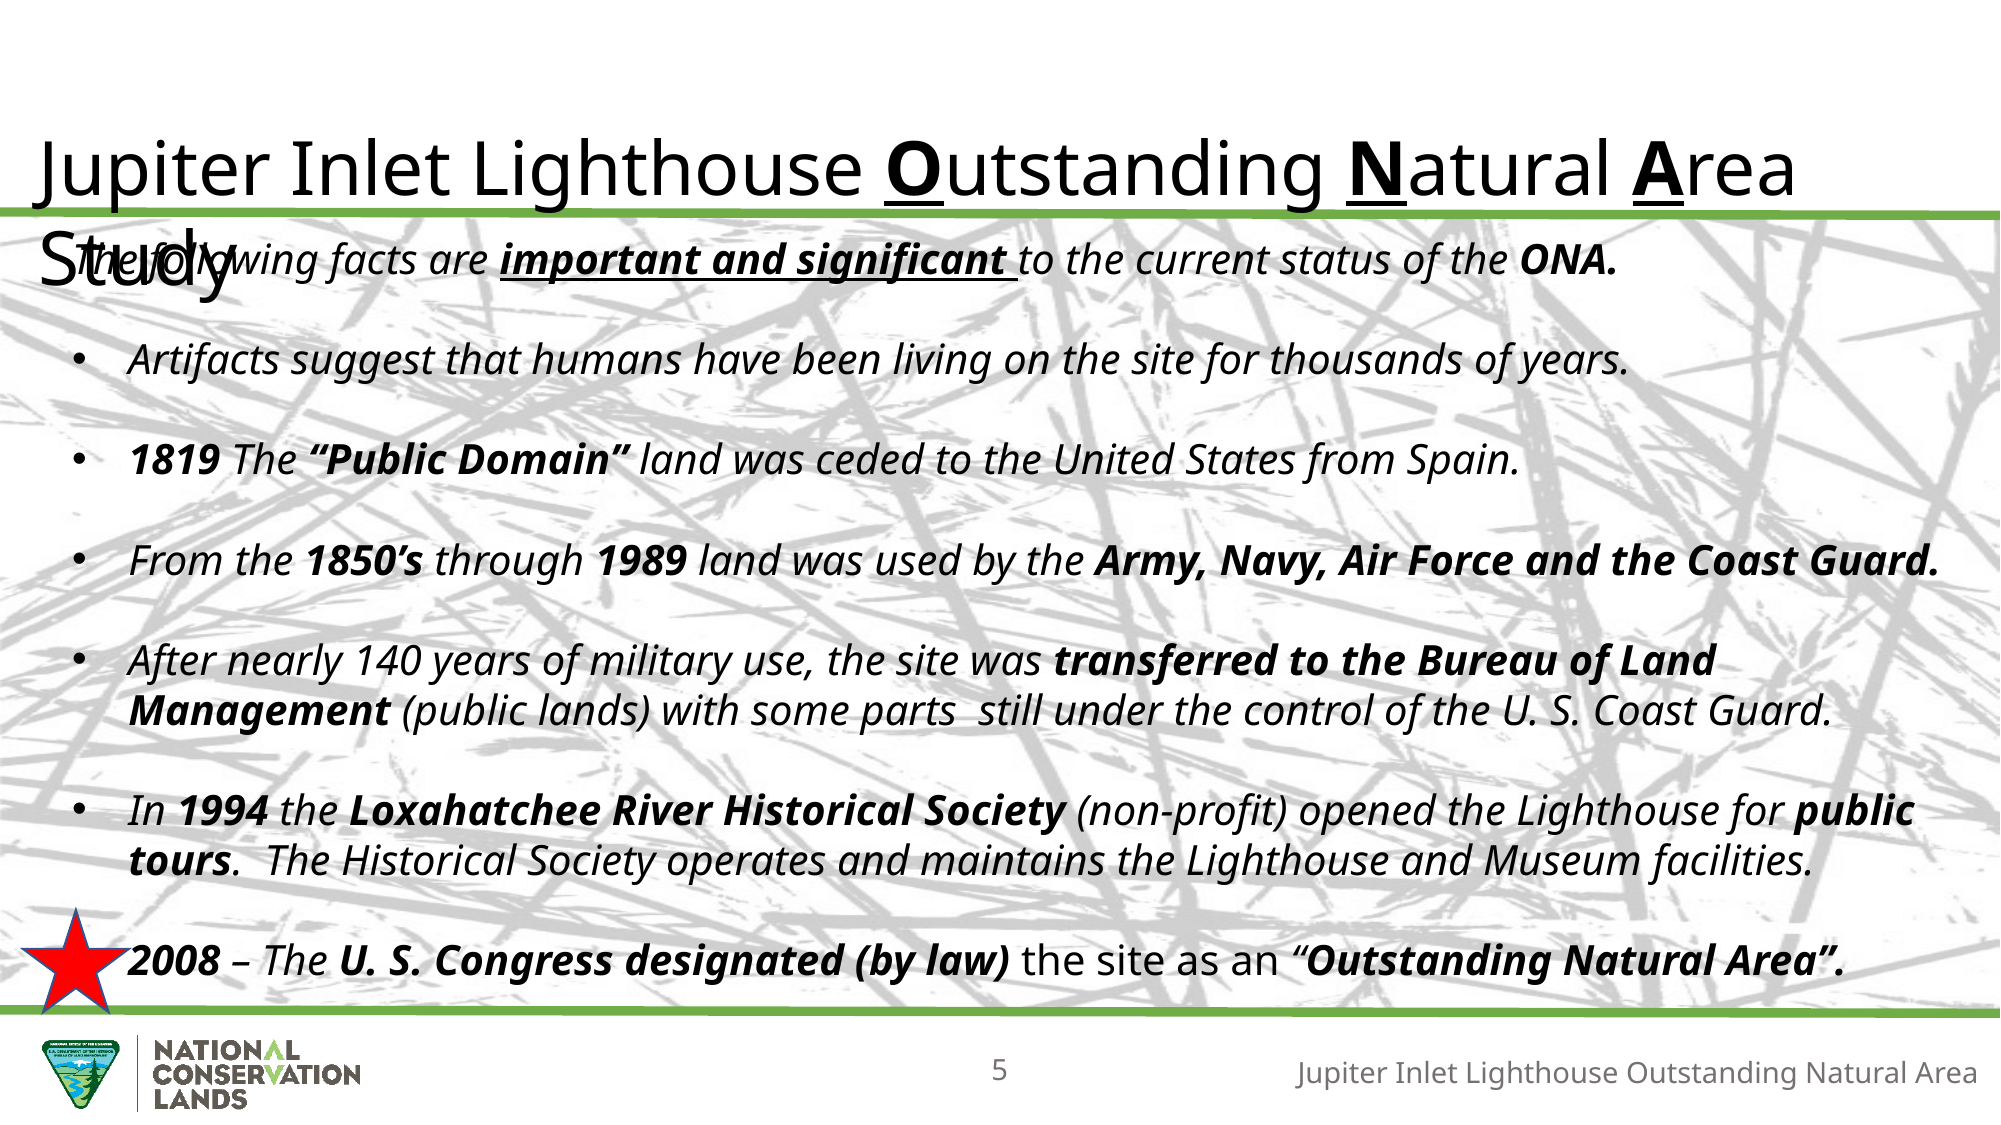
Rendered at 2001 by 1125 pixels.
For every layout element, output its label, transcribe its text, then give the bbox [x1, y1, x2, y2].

text_box [19, 906, 132, 1015]
text_box Jupiter Inlet Lighthouse Outstanding Natural Area Study [24, 112, 2000, 308]
text_box The following facts are important and significant to the current status of the ONA. Artifacts suggest that humans have been living on the site for thousands of years. 1819 The “Public Domain” land was ceded to the United States from Spain. From the 1850’s through 1989 land was used by the Army, Navy, Air Force and the Coast Guard. After nearly 140 years of military use, the site was transferred to the Bureau of Land Management (public lands) with some parts still under the control of the U. S. Coast Guard. In 1994 the Loxahatchee River Historical Society (non-profit) opened the Lighthouse for public tours. The Historical Society operates and maintains the Lighthouse and Museum facilities. 2008 – The U. S. Congress designated (by law) the site as an “Outstanding Natural Area”. [57, 308, 2000, 991]
picture [42, 1035, 360, 1112]
